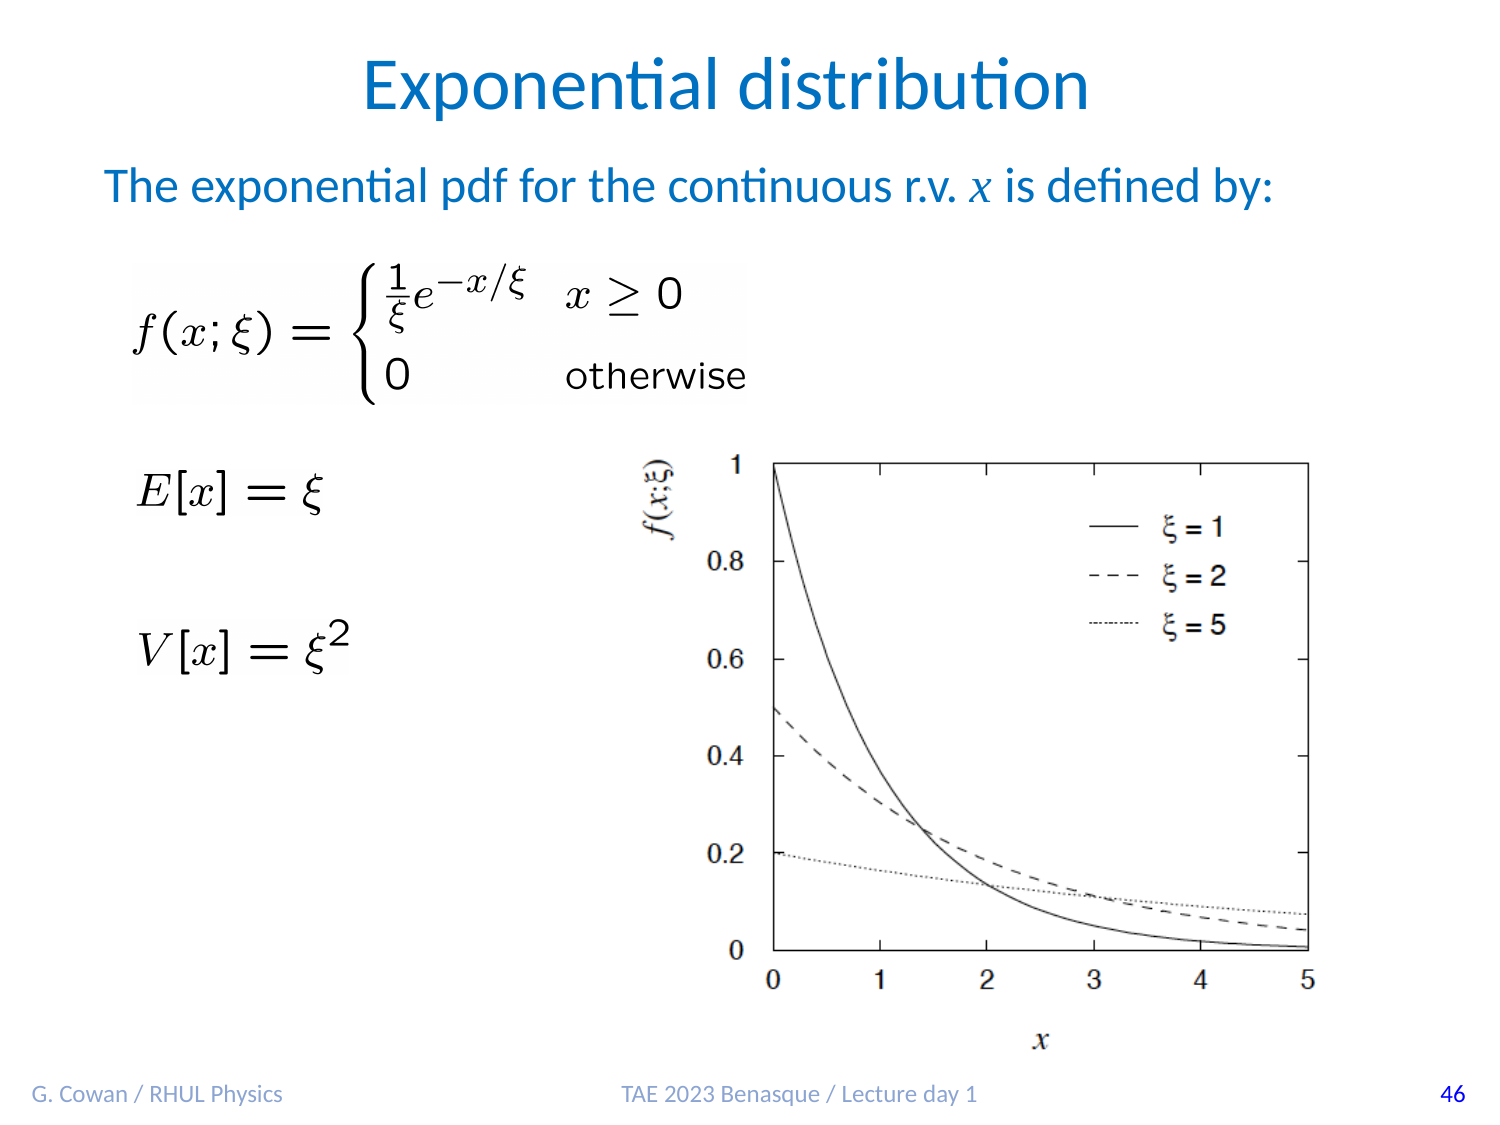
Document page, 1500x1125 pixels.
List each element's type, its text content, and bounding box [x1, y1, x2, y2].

picture [137, 619, 350, 675]
slide_number 46 [1262, 1062, 1481, 1123]
text_box The exponential pdf for the continuous r.v. x is defined by: [89, 145, 1290, 221]
text_box Exponential distribution [243, 27, 1212, 99]
footer TAE 2023 Benasque / Lecture day 1 [338, 1062, 1262, 1123]
picture [132, 263, 747, 406]
picture [629, 446, 1333, 1062]
slide_number G. Cowan / RHUL Physics [16, 1062, 338, 1123]
picture [135, 469, 323, 516]
